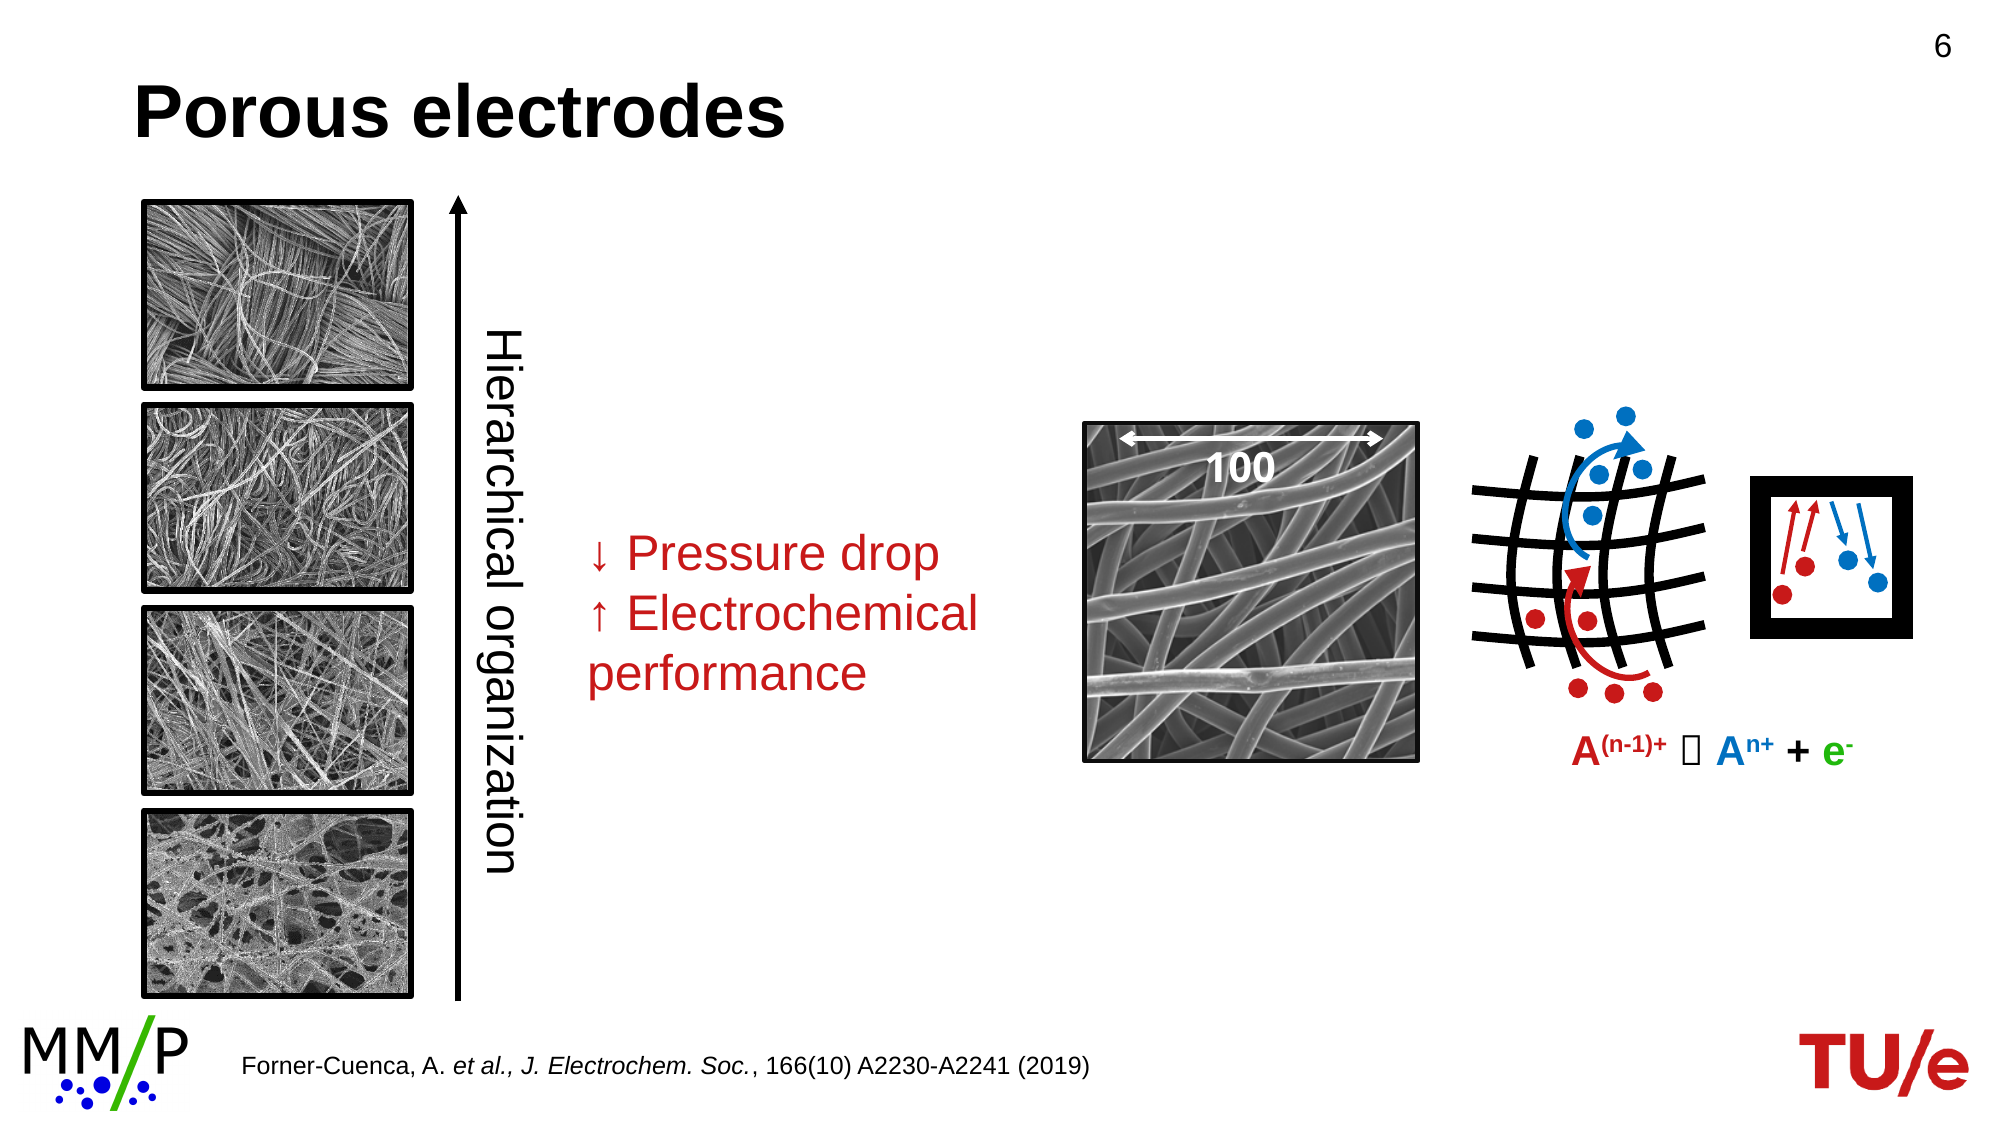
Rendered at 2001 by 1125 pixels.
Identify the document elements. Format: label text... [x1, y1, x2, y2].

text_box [146, 195, 545, 1002]
slide_number 5 [1886, 23, 2000, 101]
footer Forner-Cuenca, A. et al., J. Electrochem. Soc., 166(10) A2230-A2241 (2019) [226, 1012, 1783, 1113]
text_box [1086, 425, 1416, 759]
text_box Porous electrodes [133, 77, 1866, 164]
picture [1783, 1012, 1985, 1113]
picture [18, 1010, 190, 1112]
text_box ↓ Pressure drop ↑ Electrochemical performance [572, 513, 1015, 709]
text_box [1472, 407, 1903, 782]
